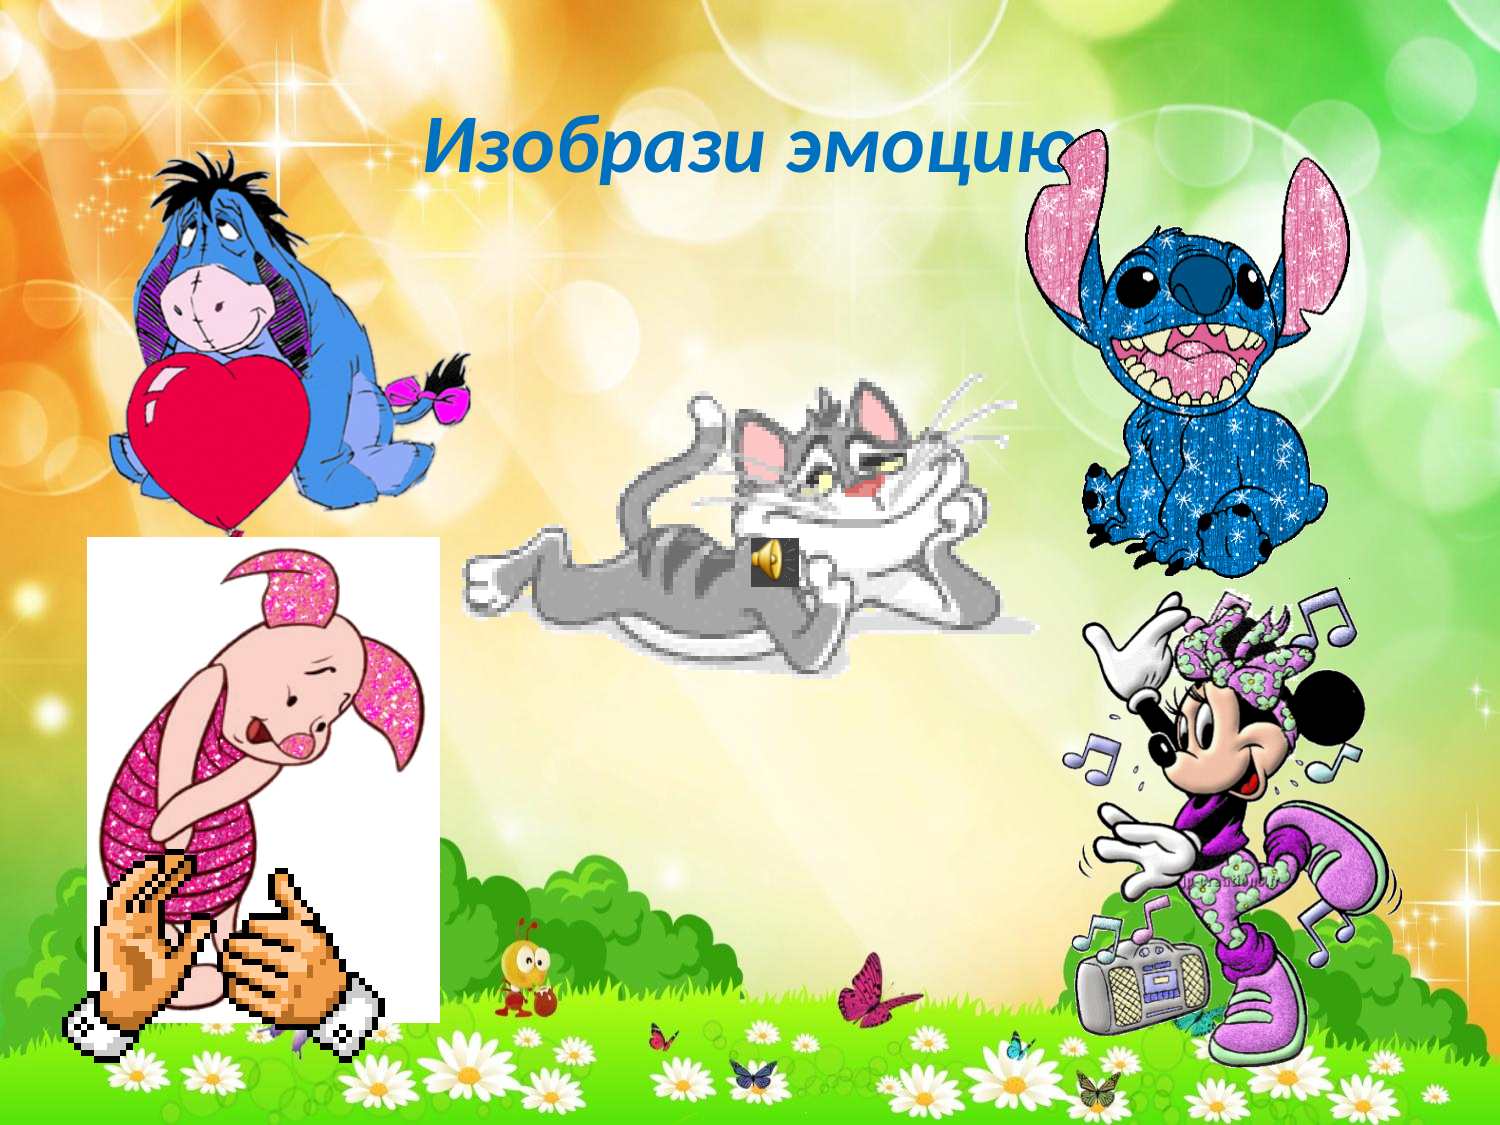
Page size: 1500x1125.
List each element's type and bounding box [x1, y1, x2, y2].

list [1062, 587, 1402, 1068]
picture [0, 0, 1500, 1125]
